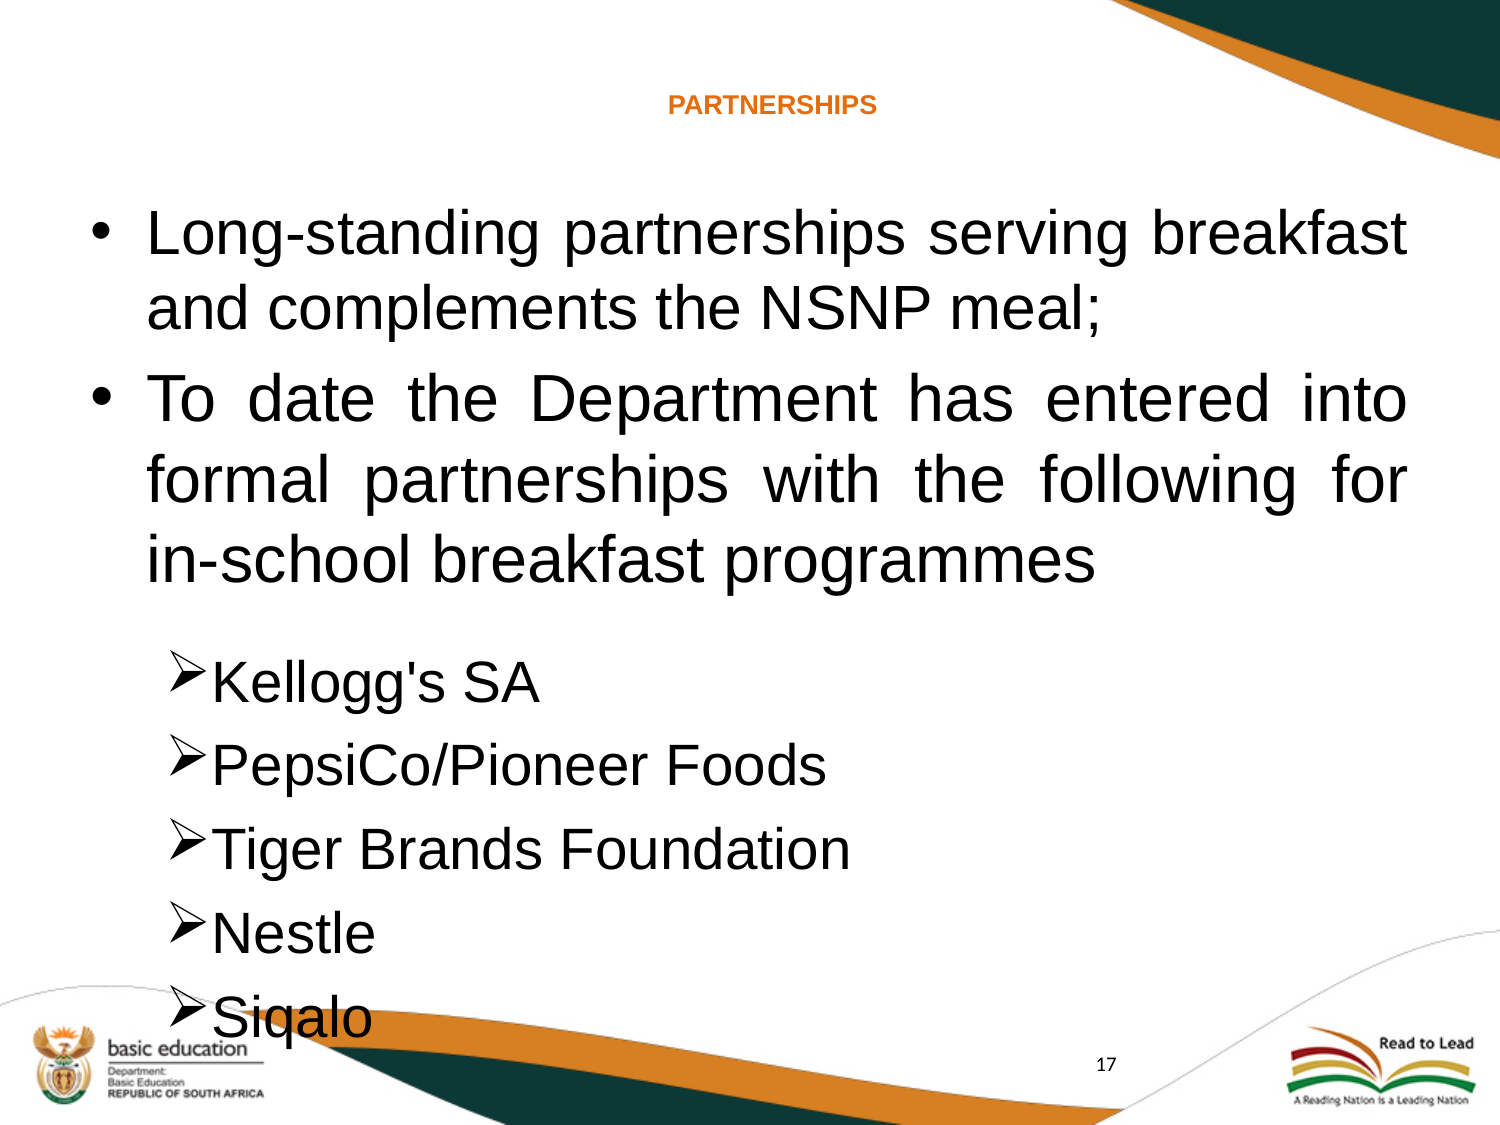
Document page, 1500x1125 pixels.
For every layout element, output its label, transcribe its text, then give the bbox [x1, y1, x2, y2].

picture [0, 0, 1500, 1125]
list Long-standing partnerships serving breakfast and complements the NSNP meal; To date the Department has entered into formal partnerships with the following for in-school breakfast programmes Kellogg's SA PepsiCo/Pioneer Foods Tiger Brands Foundation Nestle Siqalo [75, 184, 1425, 1060]
title PARTNERSHIPS [75, 19, 1471, 161]
text_box 17 [1080, 1043, 1431, 1103]
